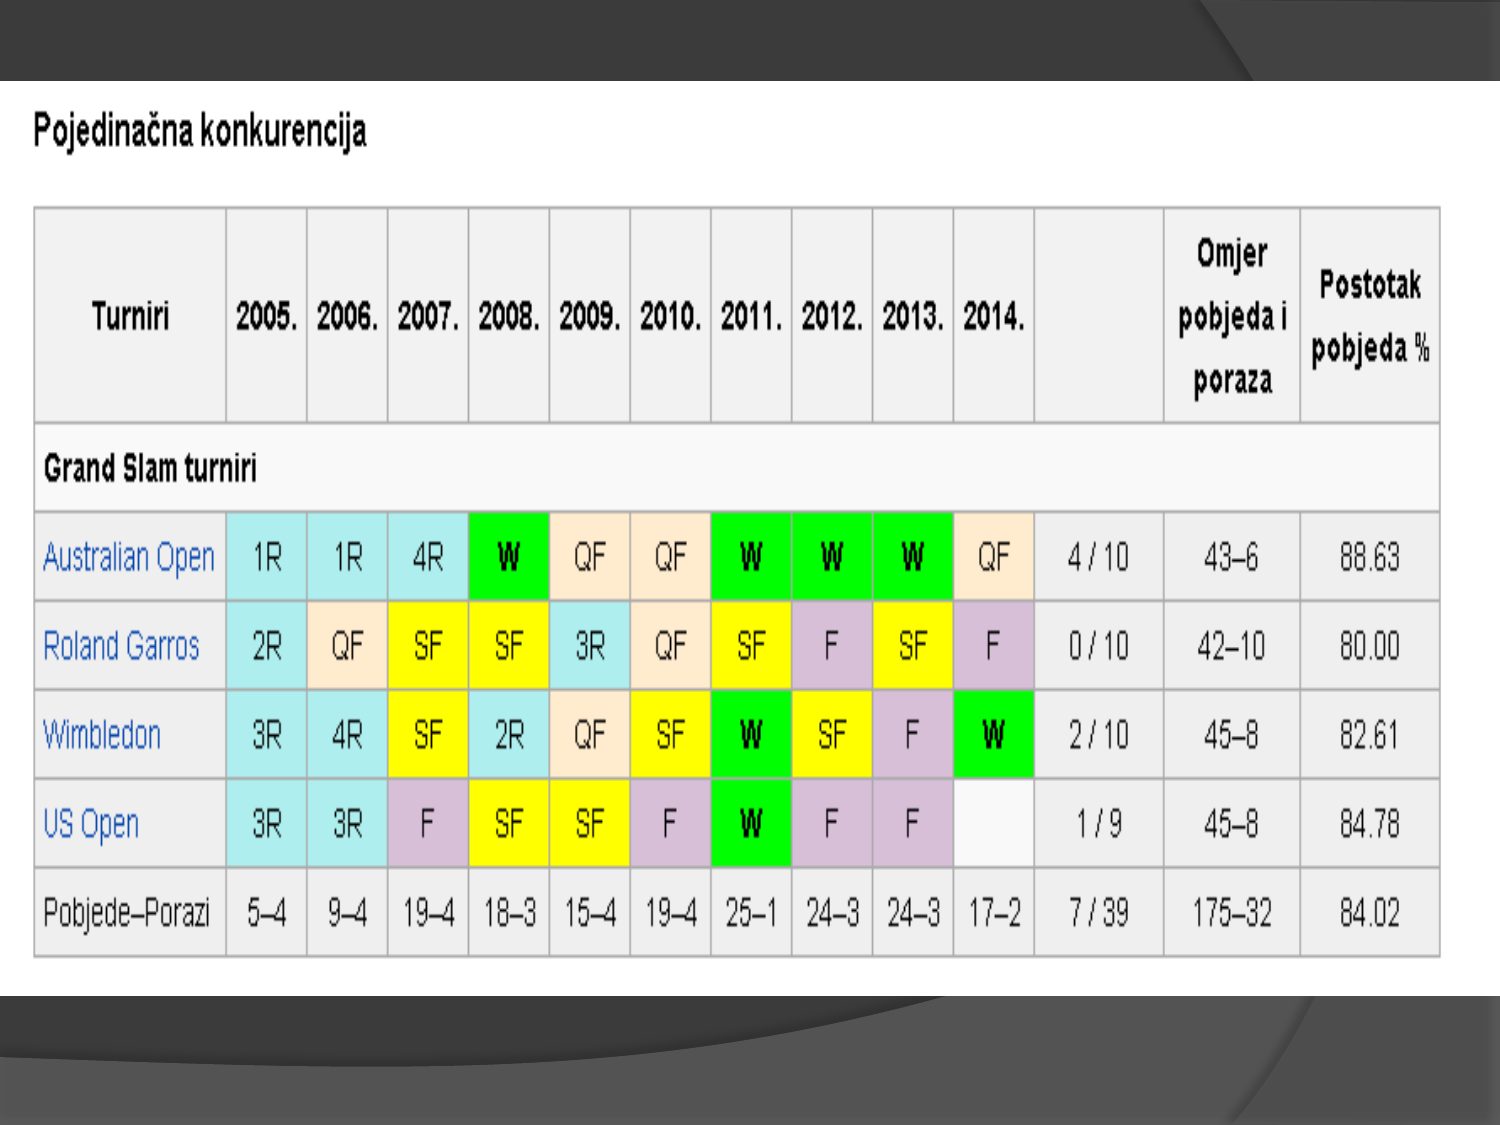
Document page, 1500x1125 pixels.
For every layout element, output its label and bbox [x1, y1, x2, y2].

picture [0, 81, 1500, 997]
